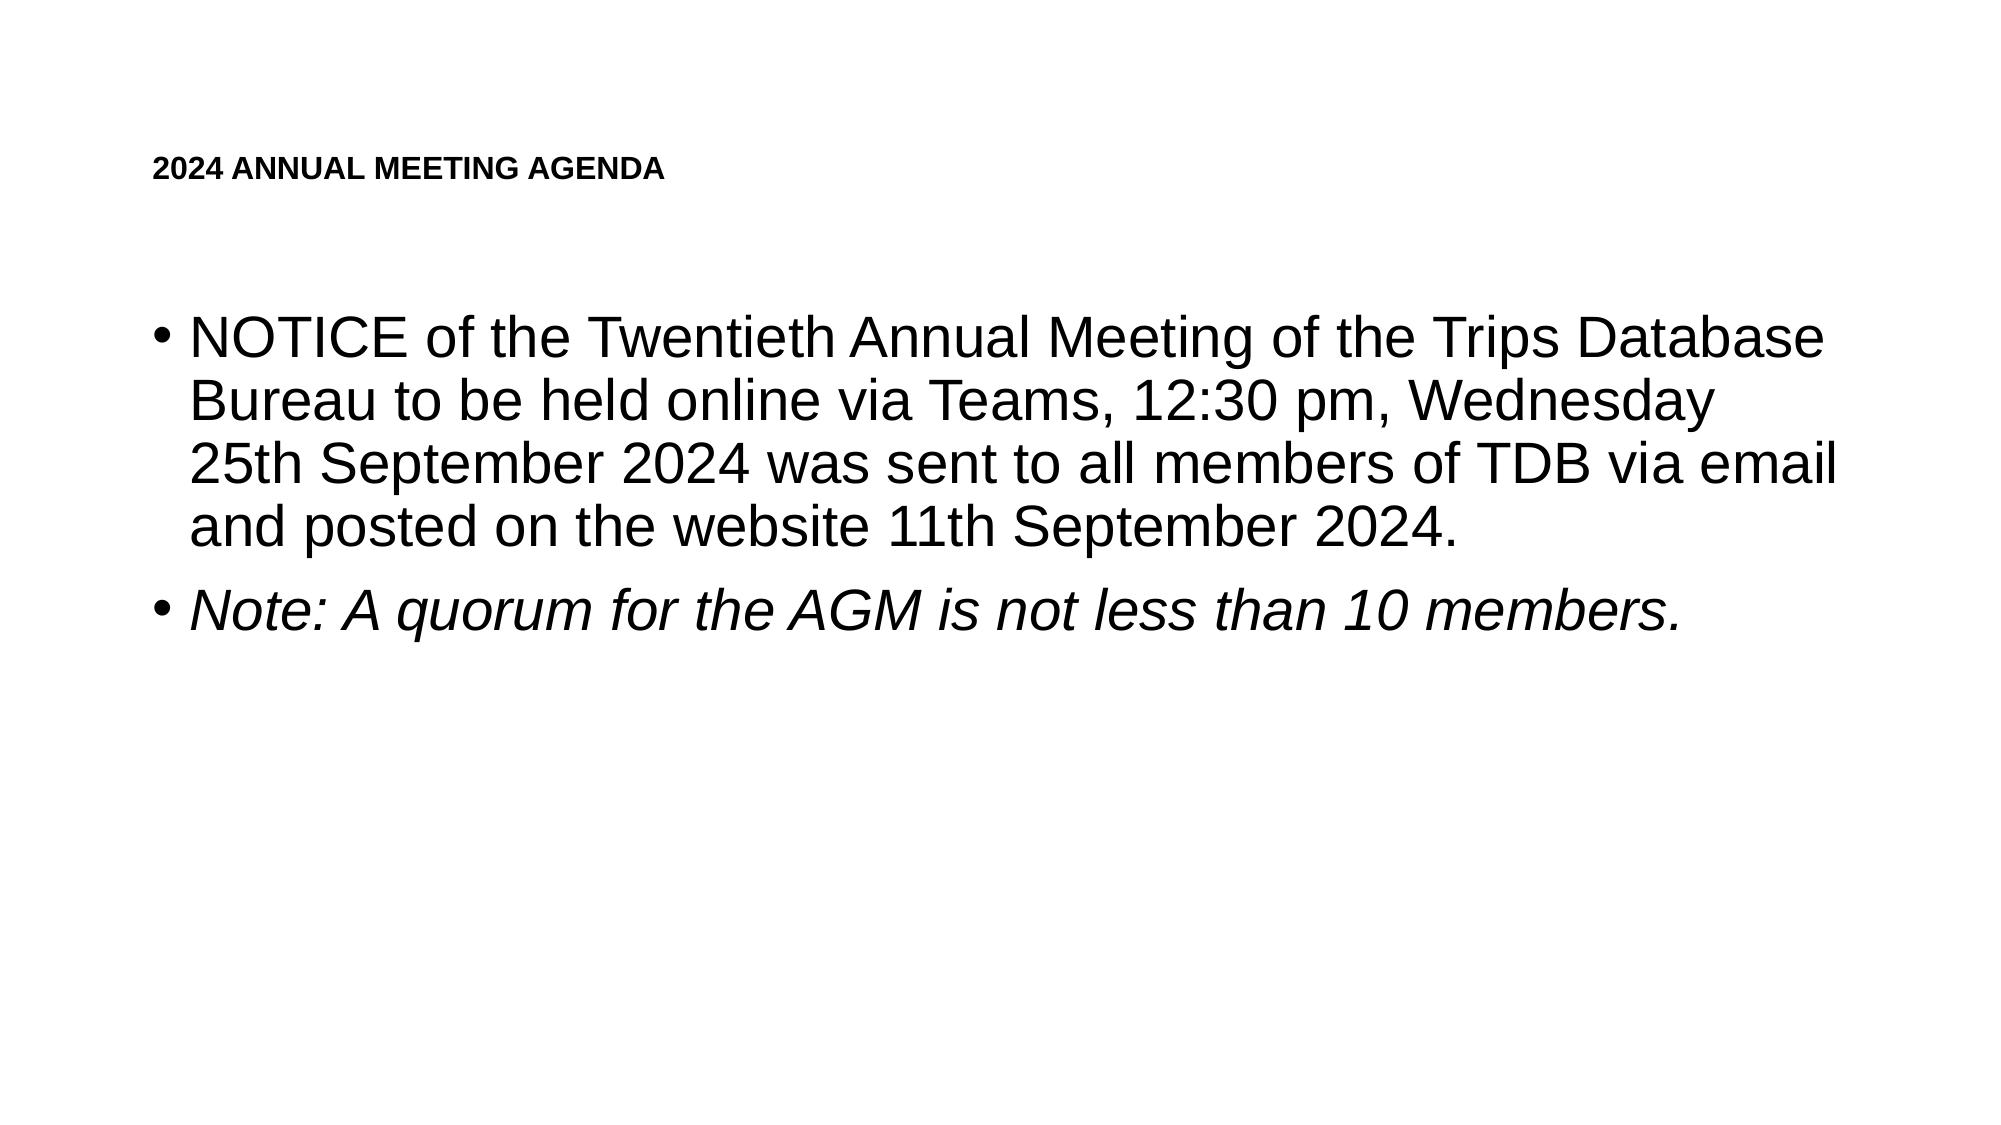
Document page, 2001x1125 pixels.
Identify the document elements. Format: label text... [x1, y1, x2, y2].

title 2024 ANNUAL MEETING AGENDA [137, 143, 1520, 233]
list NOTICE of the Twentieth Annual Meeting of the Trips Database Bureau to be held online via Teams, 12:30 pm, Wednesday 25th September 2024 was sent to all members of TDB via email and posted on the website 11th September 2024. Note: A quorum for the AGM is not less than 10 members. [137, 299, 1863, 1014]
